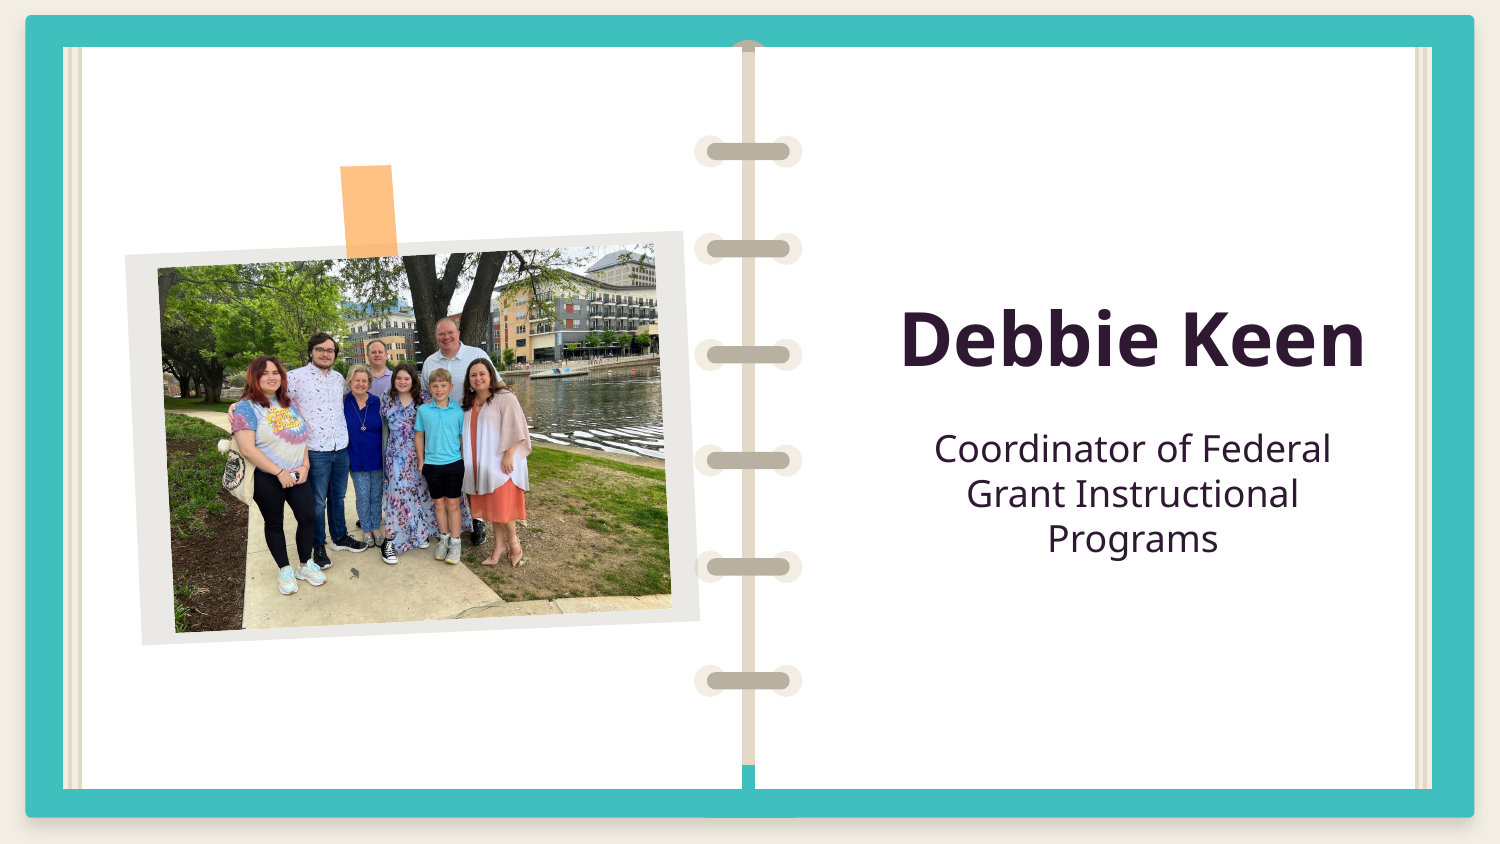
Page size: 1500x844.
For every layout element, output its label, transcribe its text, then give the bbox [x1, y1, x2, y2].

picture [158, 244, 671, 633]
text_box [124, 245, 496, 646]
title Debbie Keen [876, 276, 1390, 592]
text_box [398, 230, 701, 623]
text_box [340, 164, 398, 254]
subtitle Coordinator of Federal Grant Instructional Programs [906, 409, 1360, 541]
